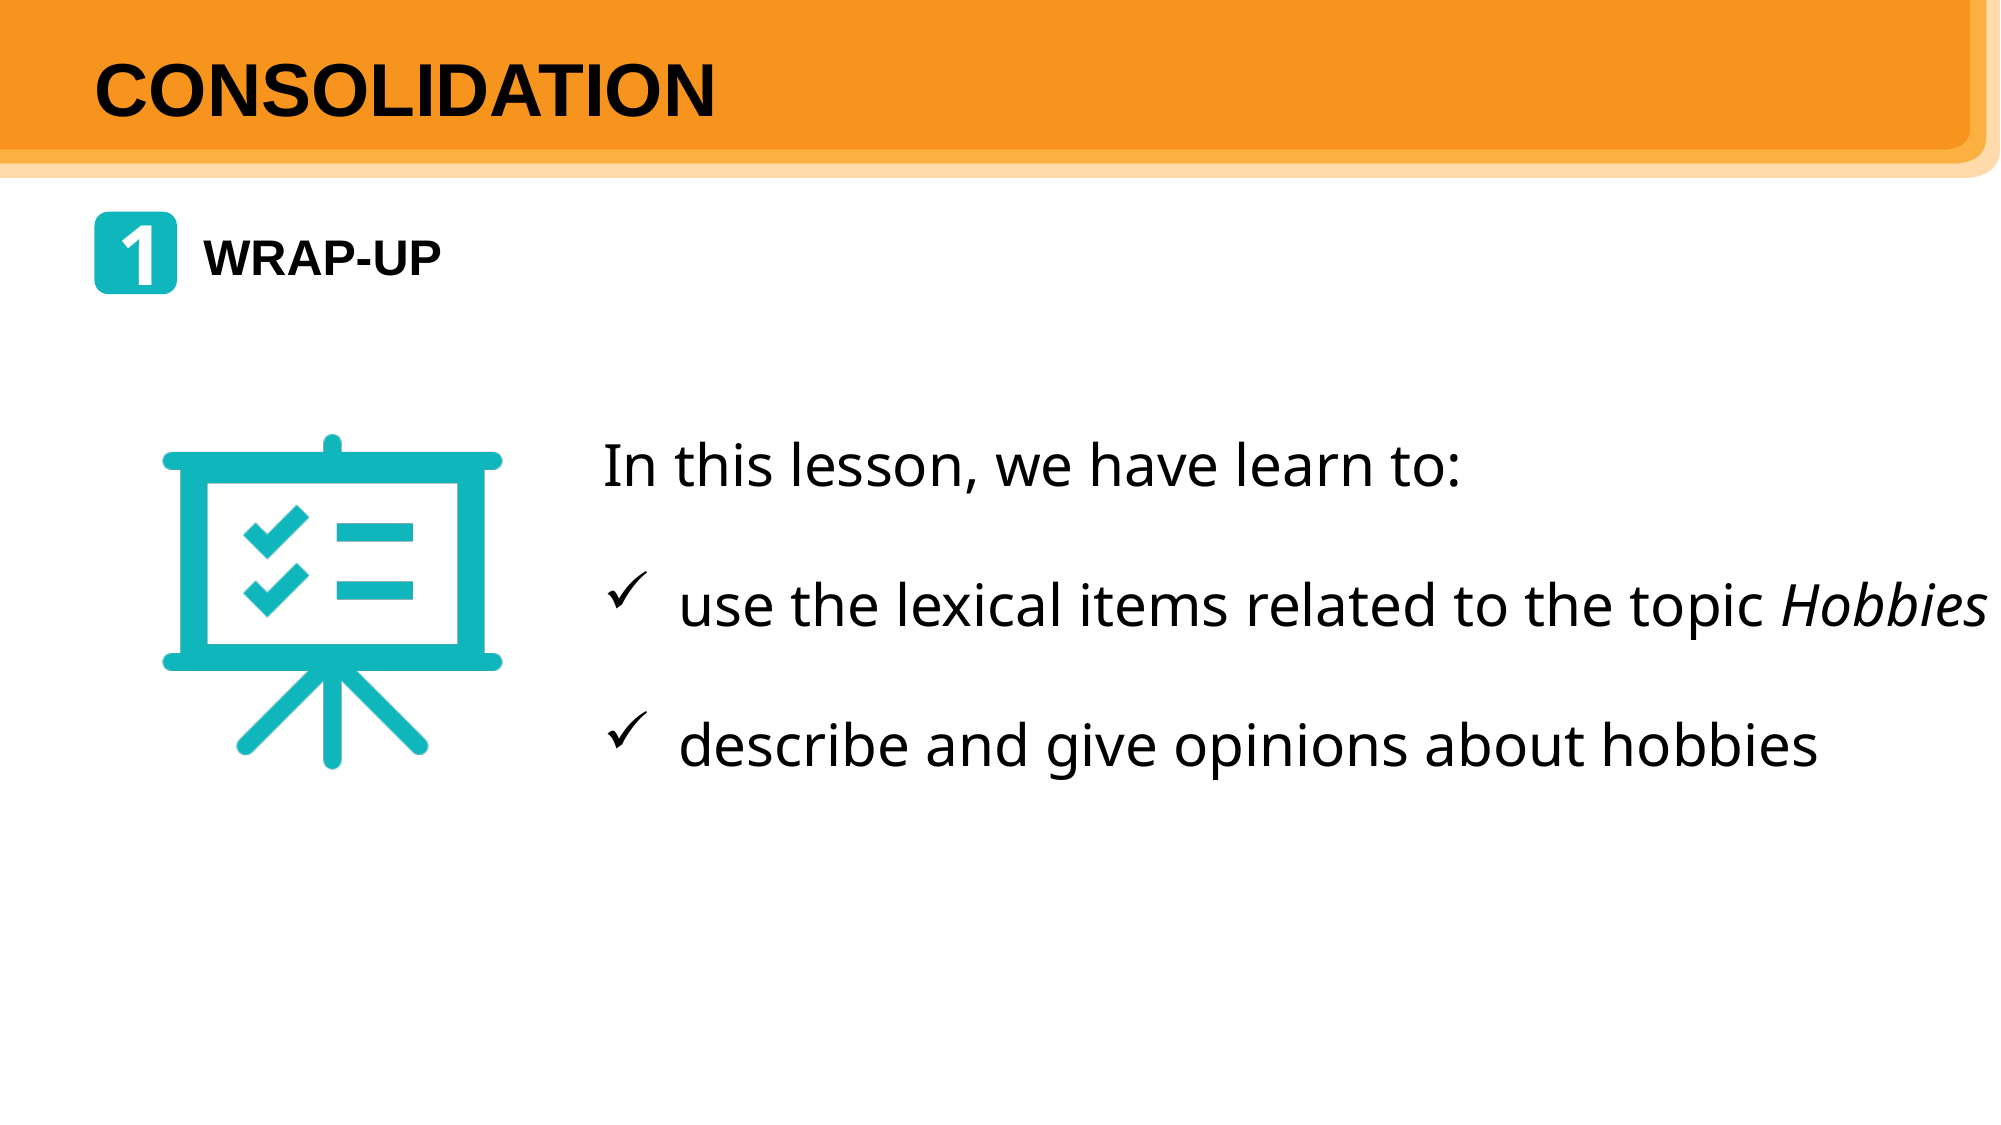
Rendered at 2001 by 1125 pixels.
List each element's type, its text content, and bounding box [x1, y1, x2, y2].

text_box WRAP-UP [188, 218, 1963, 294]
text_box [169, 212, 178, 294]
picture [118, 385, 547, 814]
text_box In this lesson, we have learn to: use the lexical items related to the topic Hobbies describe and give opinions about hobbies [588, 385, 2000, 786]
text_box 1 [103, 194, 169, 310]
picture [0, 0, 2000, 178]
text_box [93, 211, 103, 295]
